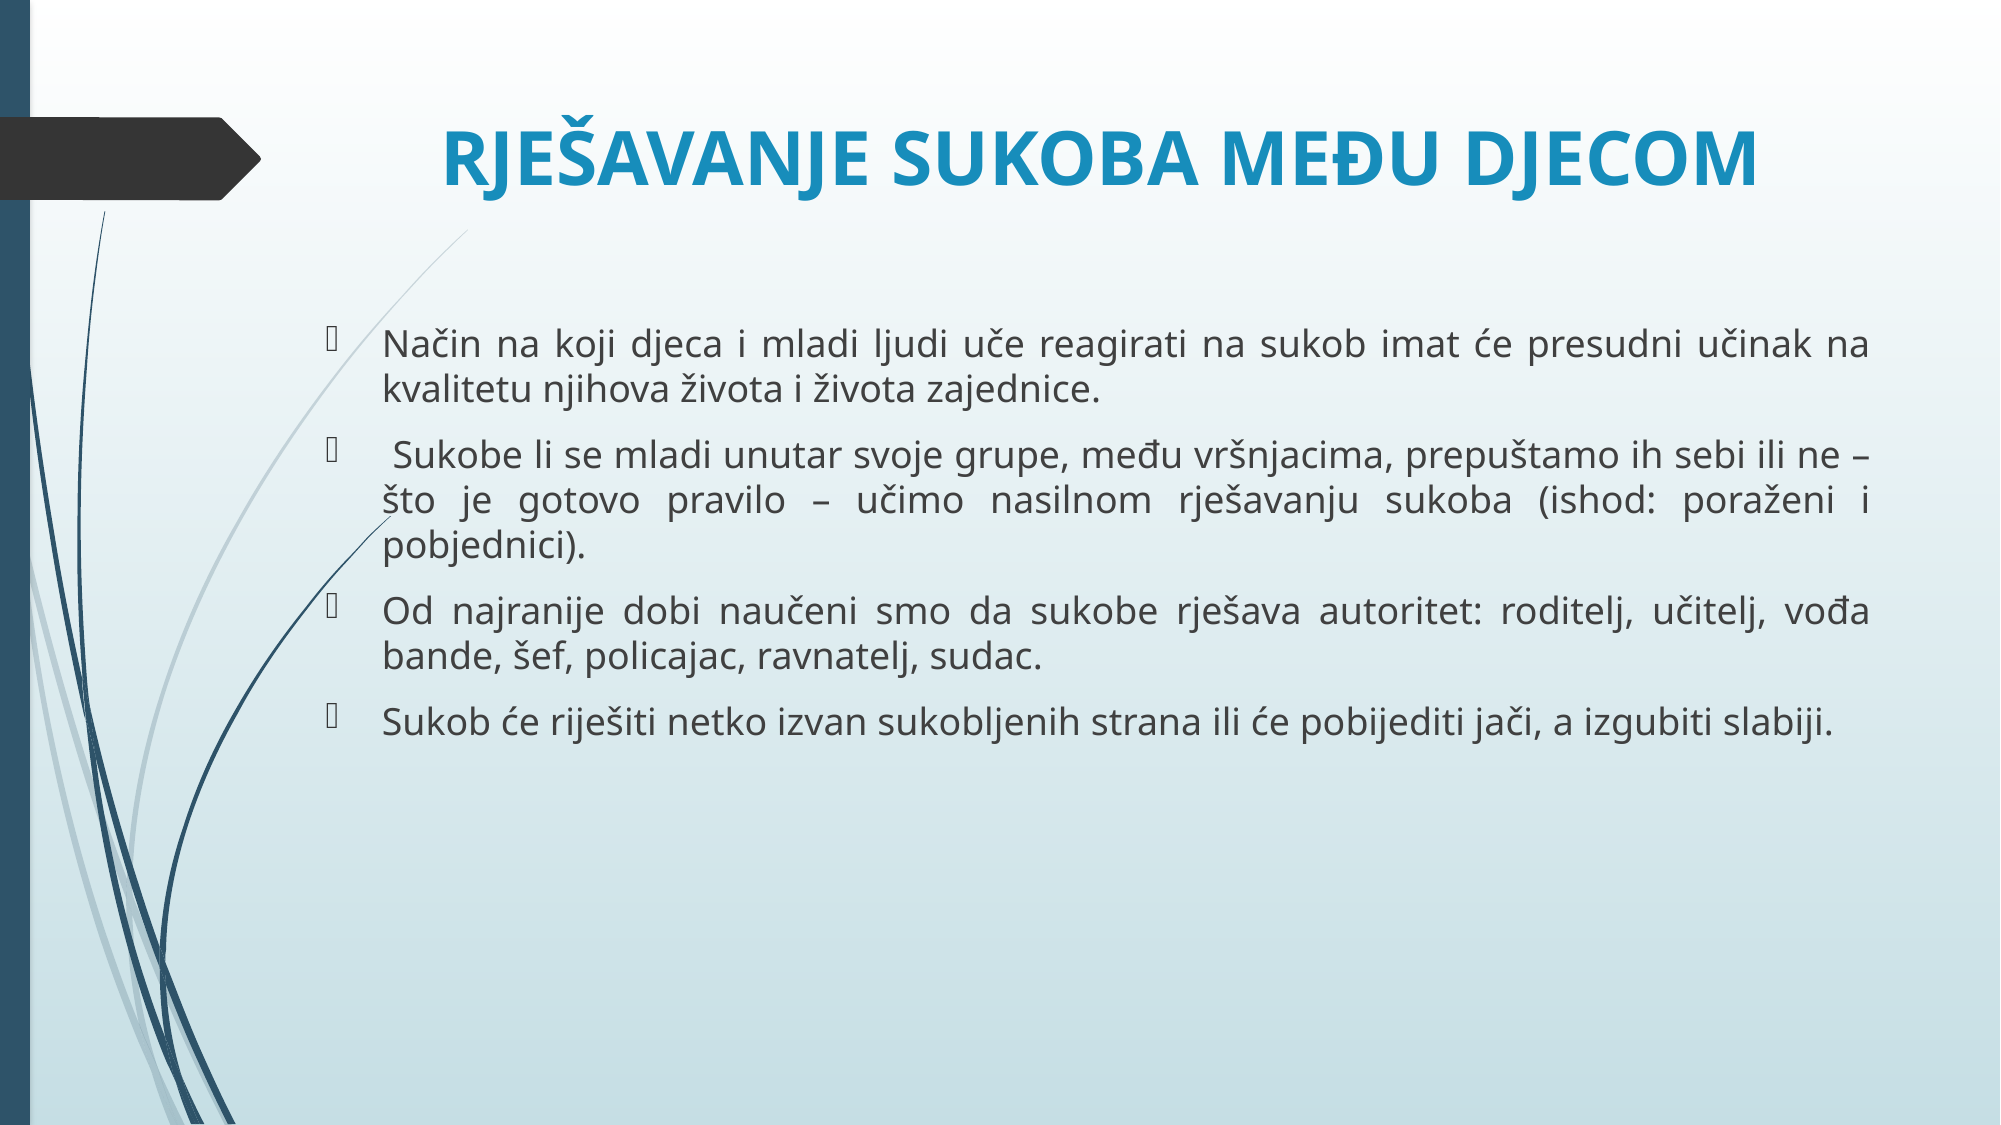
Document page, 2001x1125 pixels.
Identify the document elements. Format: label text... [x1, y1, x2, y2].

title RJEŠAVANJE SUKOBA MEĐU DJECOM [425, 102, 1888, 312]
list Način na koji djeca i mladi ljudi uče reagirati na sukob imat će presudni učinak na kvalitetu njihova života i života zajednice. Sukobe li se mladi unutar svoje grupe, među vršnjacima, prepuštamo ih sebi ili ne – što je gotovo pravilo – učimo nasilnom rješavanju sukoba (ishod: poraženi i pobjednici). Od najranije dobi naučeni smo da sukobe rješava autoritet: roditelj, učitelj, vođa bande, šef, policajac, ravnatelj, sudac. Sukob će riješiti netko izvan sukobljenih strana ili će pobijediti jači, a izgubiti slabiji. [310, 312, 1888, 970]
